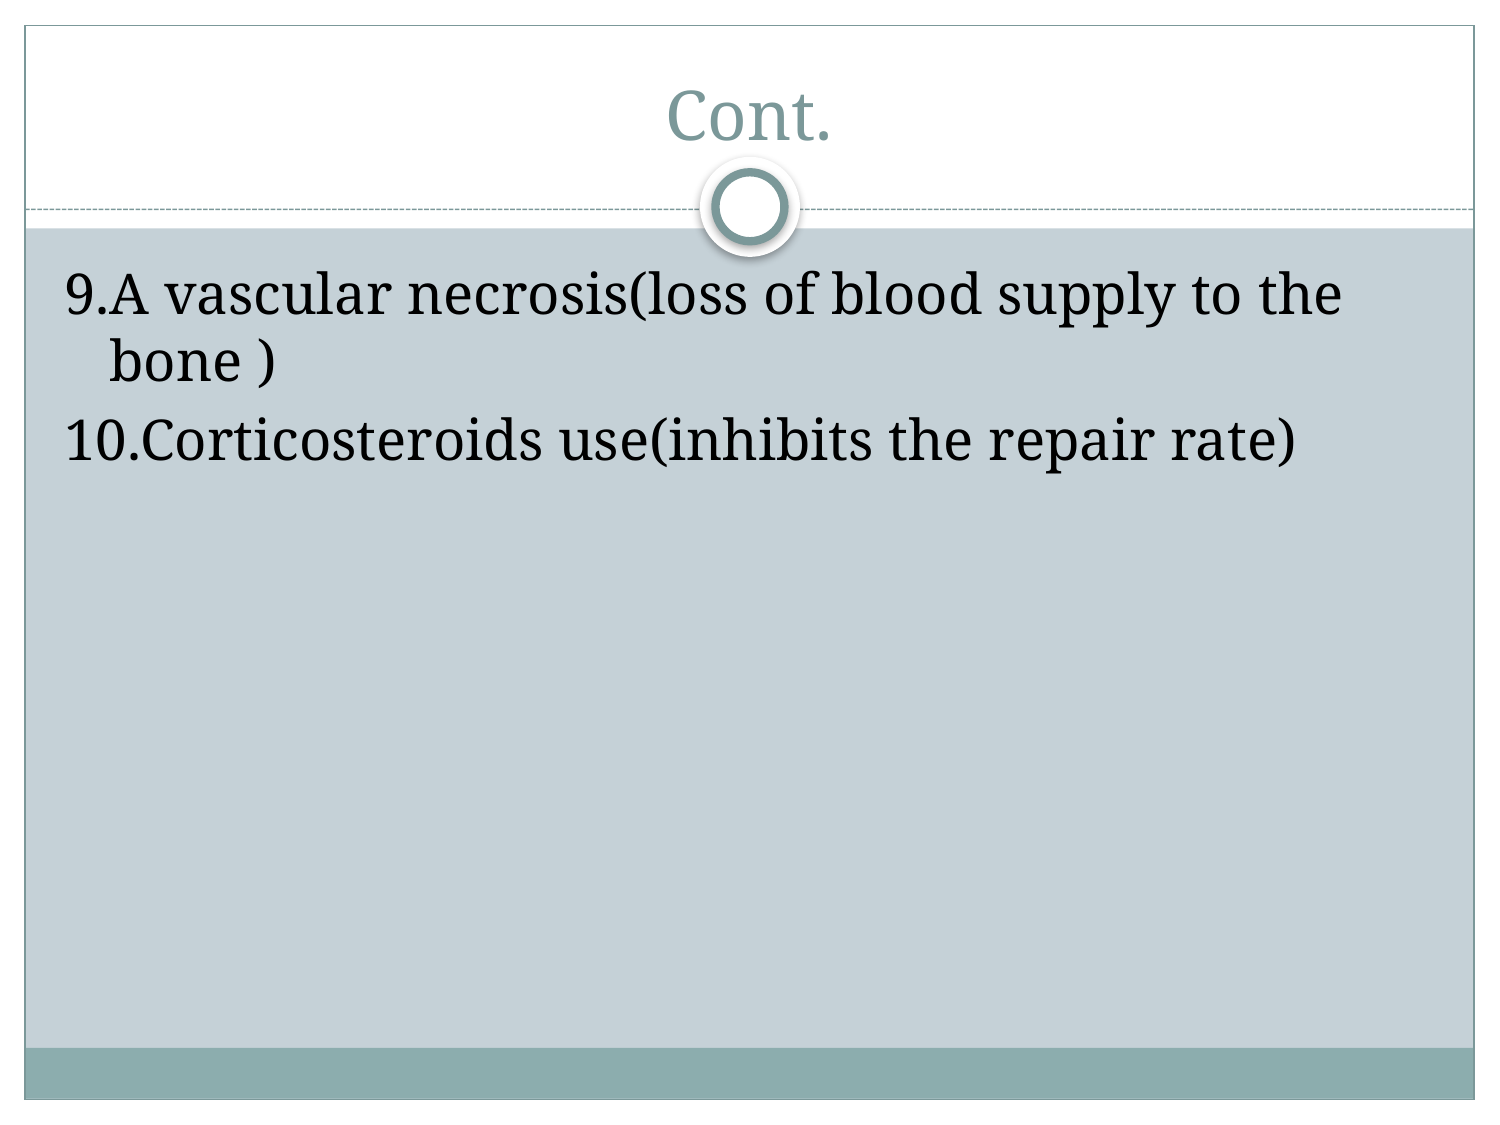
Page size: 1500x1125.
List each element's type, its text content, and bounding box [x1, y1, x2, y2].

list 9.A vascular necrosis(loss of blood supply to the bone ) 10.Corticosteroids use(inhibits the repair rate) [49, 250, 1445, 1001]
title Cont. [49, 37, 1450, 162]
